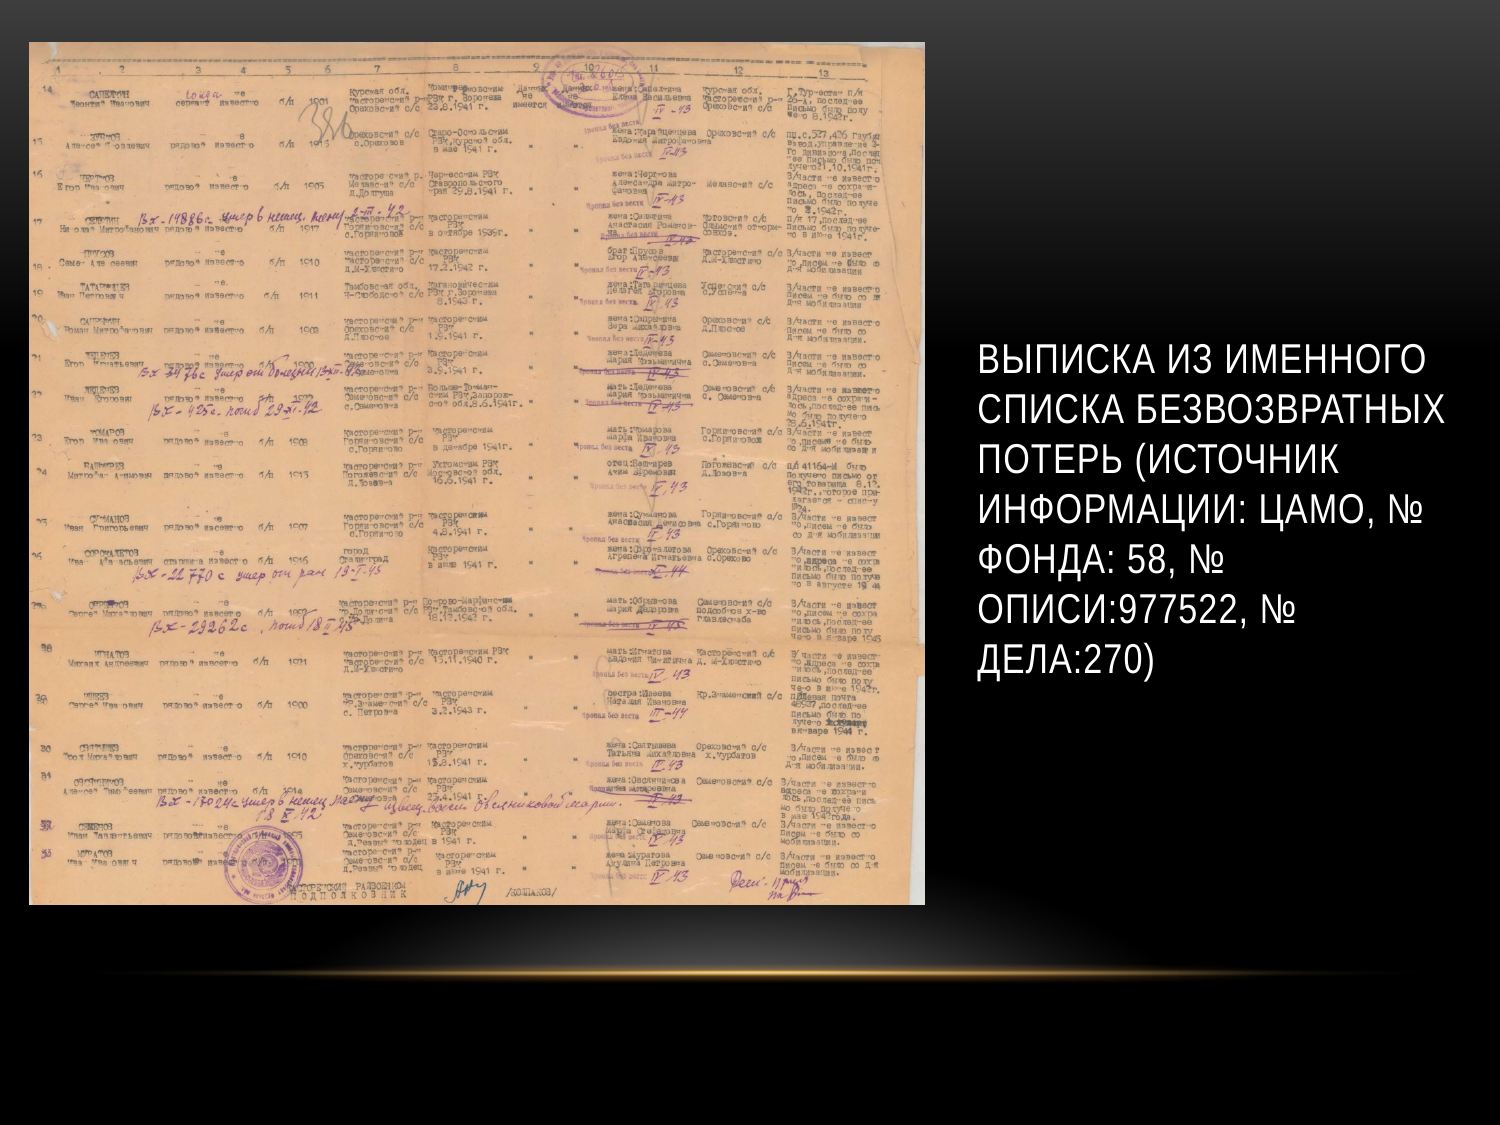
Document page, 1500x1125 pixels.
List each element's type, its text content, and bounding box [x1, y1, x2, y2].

picture [0, 0, 1500, 1125]
title Выписка из именного списка безвозвратных потерь (источник информации: ЦАМО, № фонда: 58, № описи:977522, № дела:270) [962, 137, 1471, 740]
